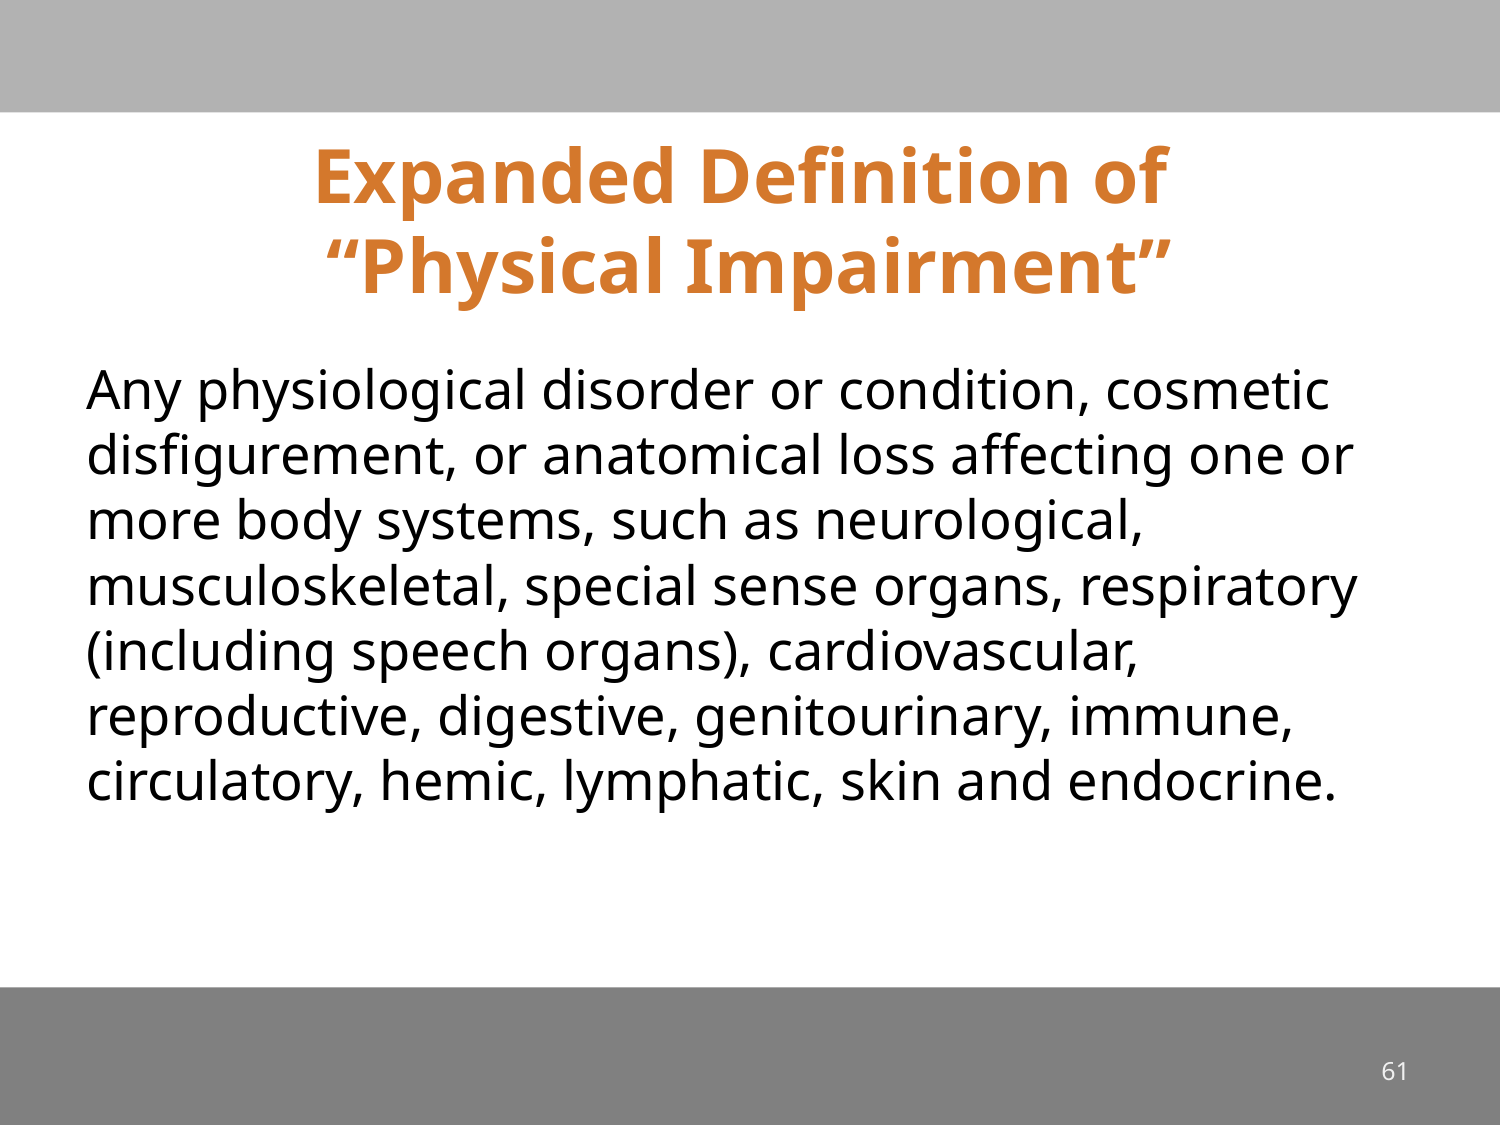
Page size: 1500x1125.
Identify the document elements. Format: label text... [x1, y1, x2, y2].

list Any physiological disorder or condition, cosmetic disfigurement, or anatomical loss affecting one or more body systems, such as neurological, musculoskeletal, special sense organs, respiratory (including speech organs), cardiovascular, reproductive, digestive, genitourinary, immune, circulatory, hemic, lymphatic, skin and endocrine. [37, 347, 1476, 963]
slide_number 61 [1074, 1042, 1425, 1103]
title Expanded Definition of “Physical Impairment” [37, 130, 1463, 306]
